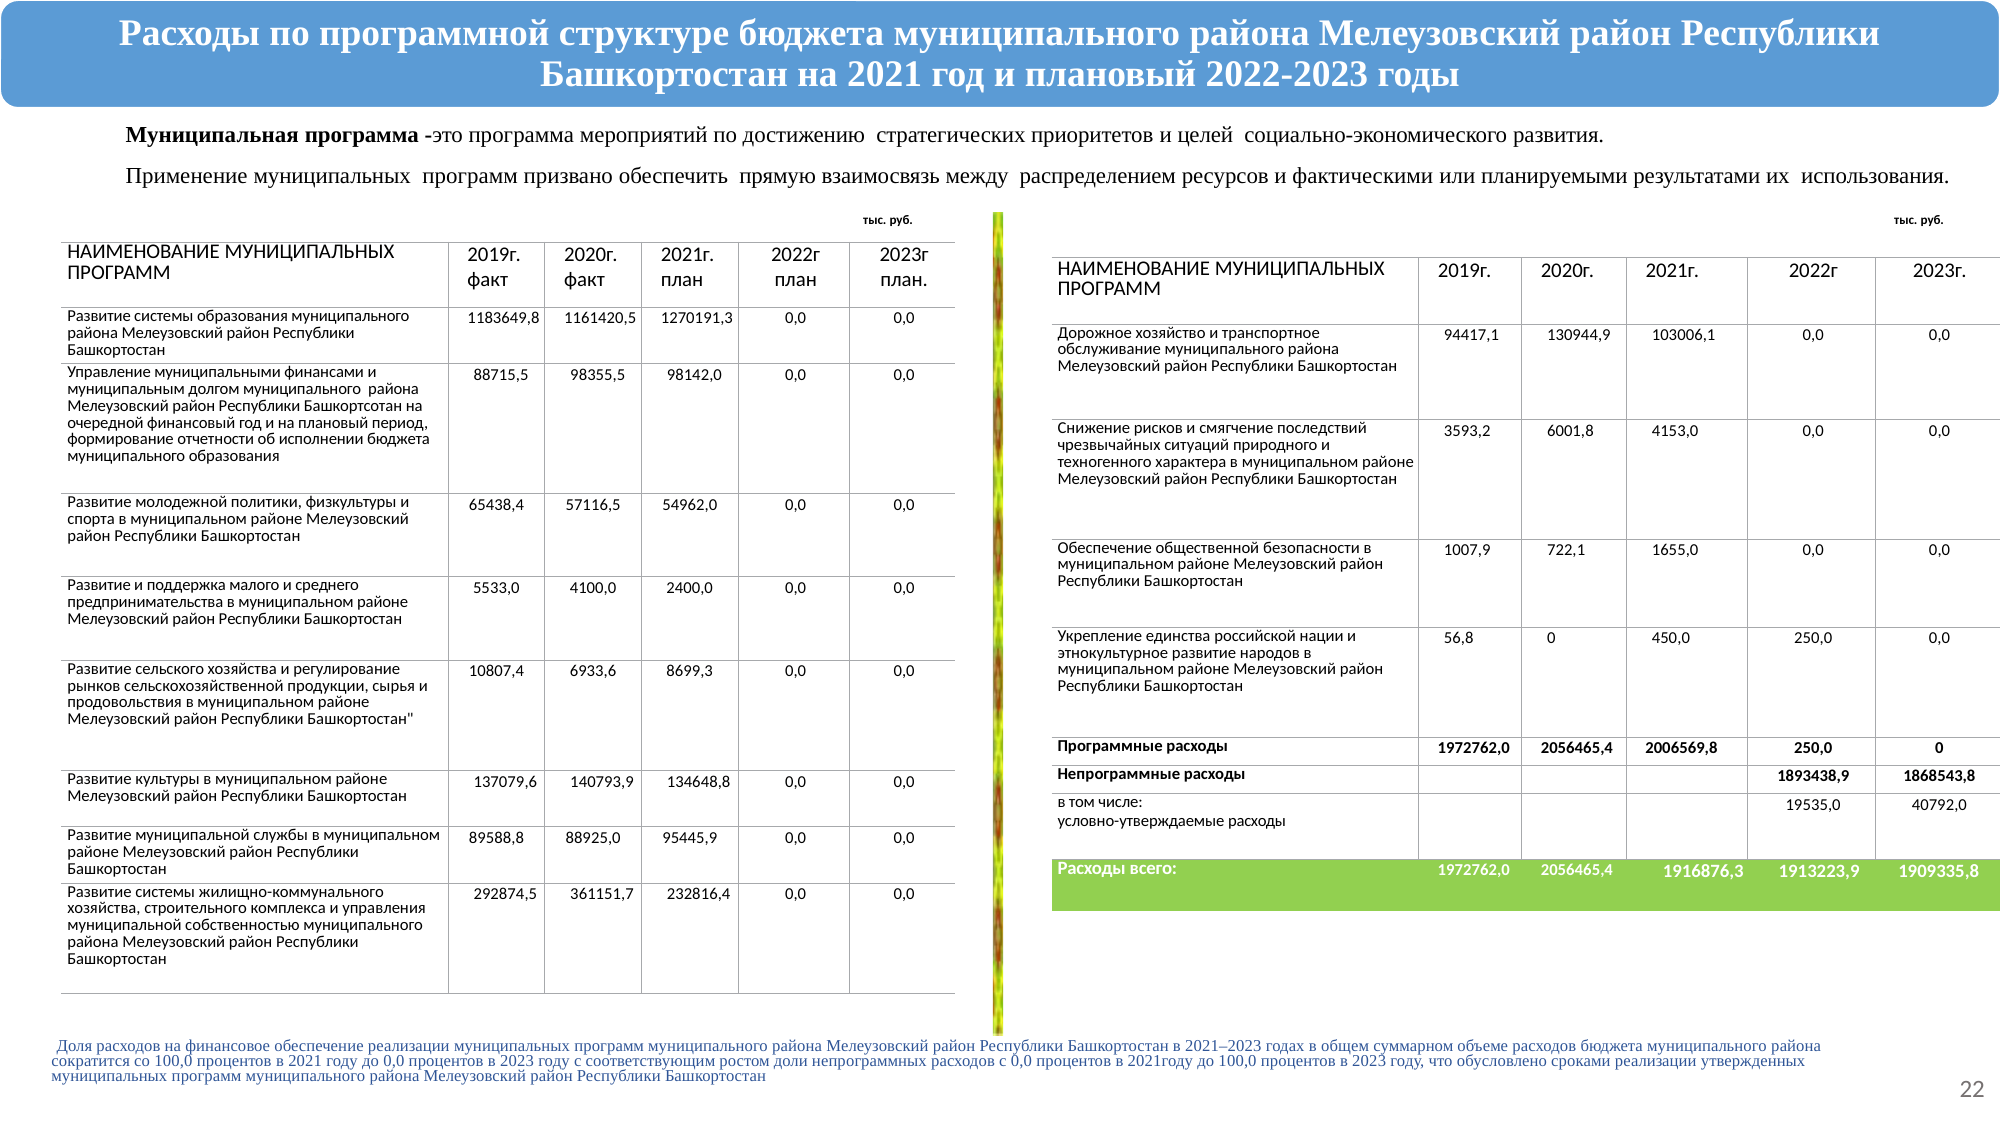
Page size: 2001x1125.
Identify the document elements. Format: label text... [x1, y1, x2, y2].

table_cell Развитие системы жилищно-коммунального хозяйства, строительного комплекса и управления муниципальной собственностью муниципального района Мелеузовский район Республики Башкортостан [61, 884, 448, 993]
table_cell Развитие муниципальной службы в муниципальном районе Мелеузовский район Республики Башкортостан [61, 827, 448, 883]
table_cell 56,8 [1419, 628, 1521, 737]
table_cell 40792,0 [1876, 794, 2000, 859]
table_cell 250,0 [1748, 738, 1875, 765]
table_header 2021г. план [642, 243, 738, 307]
table_cell 0,0 [1748, 325, 1875, 419]
table_cell 10807,4 [449, 661, 544, 770]
table_cell 5533,0 [449, 577, 544, 660]
table_cell 0,0 [1876, 325, 2000, 419]
table_cell 95445,9 [642, 827, 738, 883]
table_cell Программные расходы [1052, 738, 1418, 765]
table_cell 1270191,3 [642, 308, 738, 363]
table_cell 88715,5 [449, 364, 544, 493]
table_cell [1627, 794, 1747, 859]
table_cell 1161420,5 [545, 308, 641, 363]
table_cell [1522, 794, 1626, 859]
table_cell 1972762,0 [1419, 860, 1522, 911]
table_cell 0,0 [1876, 420, 2000, 539]
table_cell Снижение рисков и смягчение последствий чрезвычайных ситуаций природного и техногенного характера в муниципальном районе Мелеузовский район Республики Башкортостан [1052, 420, 1418, 539]
table_cell 0,0 [739, 308, 849, 363]
table_header 2023г план. [850, 243, 955, 307]
table_cell 3593,2 [1419, 420, 1521, 539]
table_cell 450,0 [1627, 628, 1747, 737]
table_cell Управление муниципальными финансами и муниципальным долгом муниципального района Мелеузовский район Республики Башкортсотан на очередной финансовый год и на плановый период, формирование отчетности об исполнении бюджета муниципального образования [61, 364, 448, 493]
table_cell 89588,8 [449, 827, 544, 883]
table_cell 88925,0 [545, 827, 641, 883]
text_box Доля расходов на финансовое обеспечение реализации муниципальных программ муниципального района Мелеузовский район Республики Башкортостан в 2021–2023 годах в общем суммарном объеме расходов бюджета муниципального района сократится со 100,0 процентов в 2021 году до 0,0 процентов в 2023 году с соответствующим ростом доли непрограммных расходов с 0,0 процентов в 2021году до 100,0 процентов в 2023 году, что обусловлено сроками реализации утвержденных муниципальных программ муниципального района Мелеузовский район Республики Башкортостан [37, 1035, 1893, 1085]
table_cell 137079,6 [449, 771, 544, 826]
table_cell [1419, 766, 1521, 793]
table_cell 4100,0 [545, 577, 641, 660]
table_cell Развитие системы образования муниципального района Мелеузовский район Республики Башкортостан [61, 308, 448, 363]
table_cell 0,0 [1748, 540, 1875, 627]
table_cell 54962,0 [642, 494, 738, 576]
table_cell 250,0 [1748, 628, 1875, 737]
table_cell 0,0 [850, 308, 955, 363]
table_cell 232816,4 [642, 884, 738, 993]
table_cell Развитие сельского хозяйства и регулирование рынков сельскохозяйственной продукции, сырья и продовольствия в муниципальном районе Мелеузовский район Республики Башкортостан" [61, 661, 448, 770]
table_cell 1183649,8 [449, 308, 544, 363]
table_cell Расходы всего: [1052, 860, 1419, 911]
table_cell 6933,6 [545, 661, 641, 770]
table_cell 1913223,9 [1748, 860, 1876, 911]
table_cell 103006,1 [1627, 325, 1747, 419]
table_header 2020г. факт [545, 243, 641, 307]
table_header 2019г. [1419, 258, 1521, 324]
table_header 2023г. [1876, 258, 2000, 324]
table_cell 1893438,9 [1748, 766, 1875, 793]
table_cell 65438,4 [449, 494, 544, 576]
table_cell 94417,1 [1419, 325, 1521, 419]
text_box тыс. руб. [861, 208, 916, 227]
table_header 2022г план [739, 243, 849, 307]
table_cell 722,1 [1522, 540, 1626, 627]
table_cell 0,0 [850, 364, 955, 493]
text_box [0, 0, 2000, 108]
table_cell Развитие культуры в муниципальном районе Мелеузовский район Республики Башкортостан [61, 771, 448, 826]
table_cell 0,0 [739, 827, 849, 883]
text_box 22 [1549, 1065, 2000, 1125]
table_cell 8699,3 [642, 661, 738, 770]
table_cell 57116,5 [545, 494, 641, 576]
table_cell 134648,8 [642, 771, 738, 826]
table_cell 361151,7 [545, 884, 641, 993]
table_cell 1868543,8 [1876, 766, 2000, 793]
table_cell 1916876,3 [1626, 860, 1748, 911]
table_cell 0,0 [739, 884, 849, 993]
picture [992, 211, 1004, 1036]
table_cell в том числе: условно-утверждаемые расходы [1052, 794, 1418, 859]
table_cell 2056465,4 [1522, 738, 1626, 765]
table_cell 2056465,4 [1522, 860, 1626, 911]
table_cell [1419, 794, 1521, 859]
table_cell 0,0 [850, 494, 955, 576]
table_header 2022г [1748, 258, 1875, 324]
table_cell Дорожное хозяйство и транспортное обслуживание муниципального района Мелеузовский район Республики Башкортостан [1052, 325, 1418, 419]
table_cell 130944,9 [1522, 325, 1626, 419]
table_cell 19535,0 [1748, 794, 1875, 859]
text_box Применение муниципальных программ призвано обеспечить прямую взаимосвязь между распределением ресурсов и фактическими или планируемыми результатами их использования. [123, 156, 1954, 189]
table_cell 0,0 [850, 827, 955, 883]
table_cell 0,0 [1876, 628, 2000, 737]
table_header НАИМЕНОВАНИЕ МУНИЦИПАЛЬНЫХ ПРОГРАММ [61, 243, 448, 307]
table_cell 1972762,0 [1419, 738, 1521, 765]
table_cell Непрограммные расходы [1052, 766, 1418, 793]
table_cell 0,0 [739, 577, 849, 660]
table_cell Обеспечение общественной безопасности в муниципальном районе Мелеузовский район Республики Башкортостан [1052, 540, 1418, 627]
table_cell 0,0 [739, 494, 849, 576]
table_cell 0,0 [850, 661, 955, 770]
text_box тыс. руб. [1892, 208, 1947, 227]
table_cell [1522, 766, 1626, 793]
table_cell 0,0 [1748, 420, 1875, 539]
table_cell 0,0 [739, 364, 849, 493]
table_header НАИМЕНОВАНИЕ МУНИЦИПАЛЬНЫХ ПРОГРАММ [1052, 258, 1418, 324]
table_cell 1909335,8 [1876, 860, 2000, 911]
table_cell [1627, 766, 1747, 793]
table_cell 292874,5 [449, 884, 544, 993]
table_cell 0,0 [850, 771, 955, 826]
table_cell Развитие молодежной политики, физкультуры и спорта в муниципальном районе Мелеузовский район Республики Башкортостан [61, 494, 448, 576]
table_cell 0,0 [1876, 540, 2000, 627]
table_cell 2400,0 [642, 577, 738, 660]
table_header 2021г. [1627, 258, 1747, 324]
table_cell 4153,0 [1627, 420, 1747, 539]
table_cell Укрепление единства российской нации и этнокультурное развитие народов в муниципальном районе Мелеузовский район Республики Башкортостан [1052, 628, 1418, 737]
table_cell 0 [1876, 738, 2000, 765]
table_cell 2006569,8 [1627, 738, 1747, 765]
table_cell 98355,5 [545, 364, 641, 493]
table_cell 0,0 [739, 771, 849, 826]
table_cell 0,0 [739, 661, 849, 770]
table_cell 6001,8 [1522, 420, 1626, 539]
table_cell Развитие и поддержка малого и среднего предпринимательства в муниципальном районе Мелеузовский район Республики Башкортостан [61, 577, 448, 660]
table_cell 0 [1522, 628, 1626, 737]
text_box Муниципальная программа -это программа мероприятий по достижению стратегических приоритетов и целей социально-экономического развития. [123, 108, 1862, 148]
table_cell 98142,0 [642, 364, 738, 493]
table_header 2020г. [1522, 258, 1626, 324]
table_cell 1655,0 [1627, 540, 1747, 627]
table_cell 0,0 [850, 577, 955, 660]
table_cell 140793,9 [545, 771, 641, 826]
table_cell 0,0 [850, 884, 955, 993]
table_cell 1007,9 [1419, 540, 1521, 627]
table_header 2019г. факт [449, 243, 544, 307]
